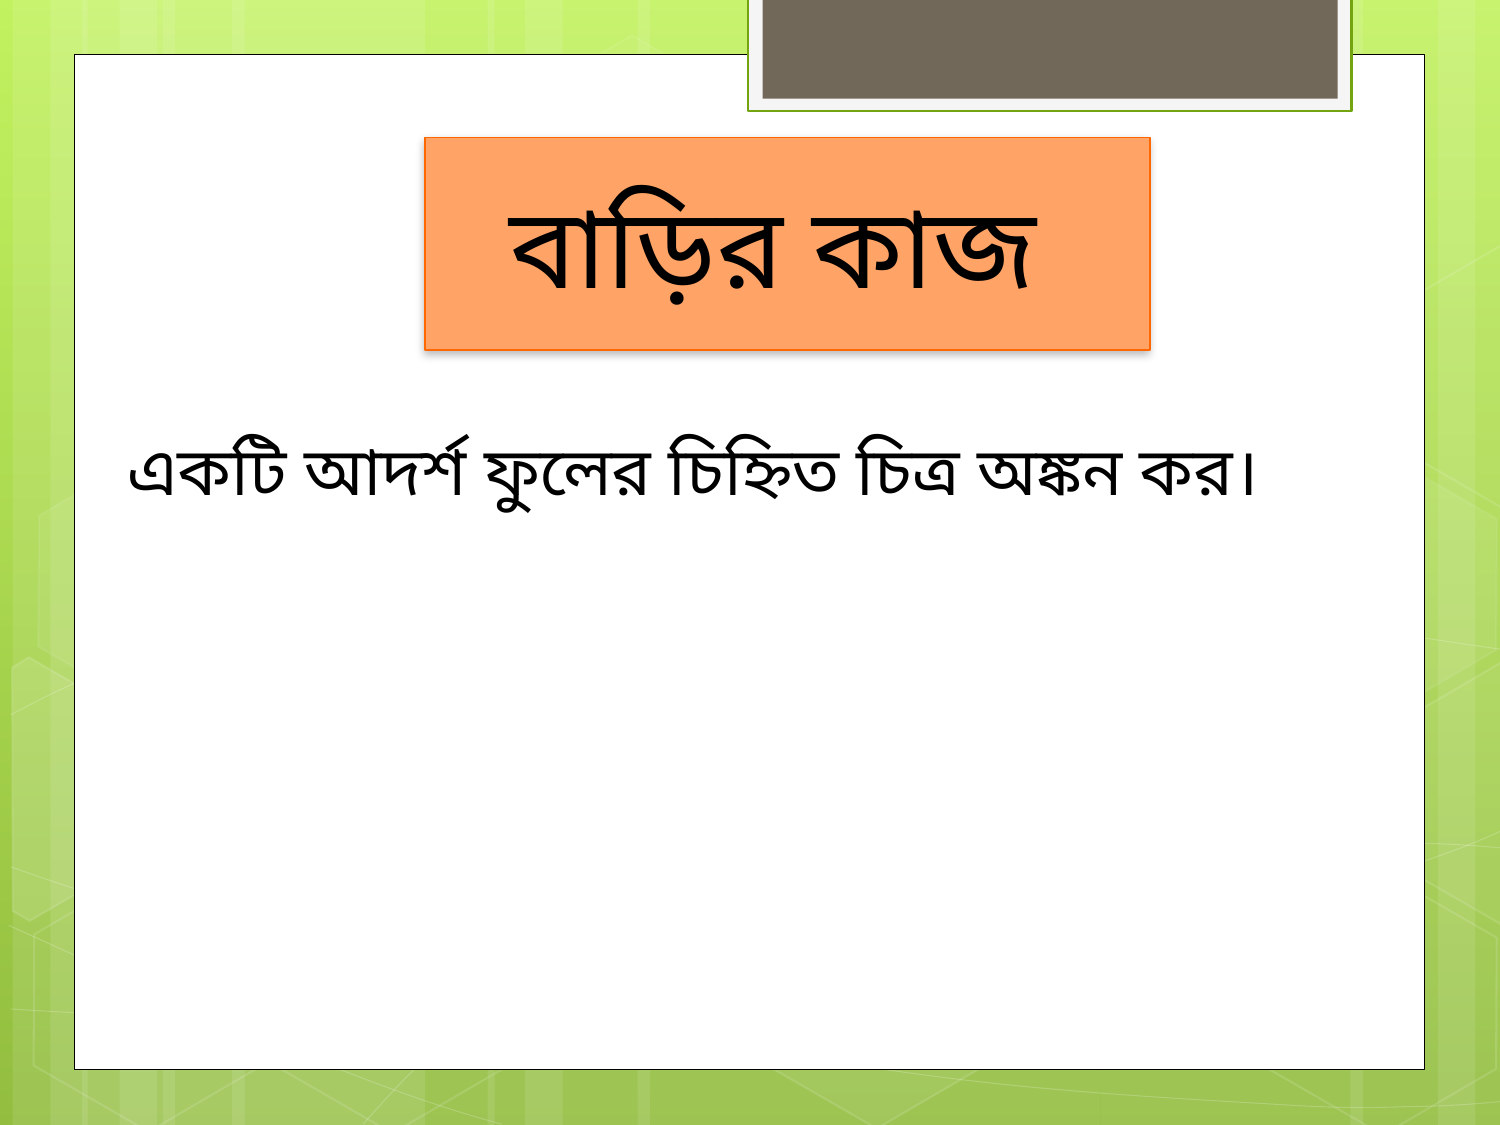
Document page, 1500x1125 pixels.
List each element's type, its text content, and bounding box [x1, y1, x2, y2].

text_box বাড়ির কাজ [424, 137, 1151, 351]
text_box একটি আদর্শ ফুলের চিহ্নিত চিত্র অঙ্কন কর। [112, 420, 1426, 516]
